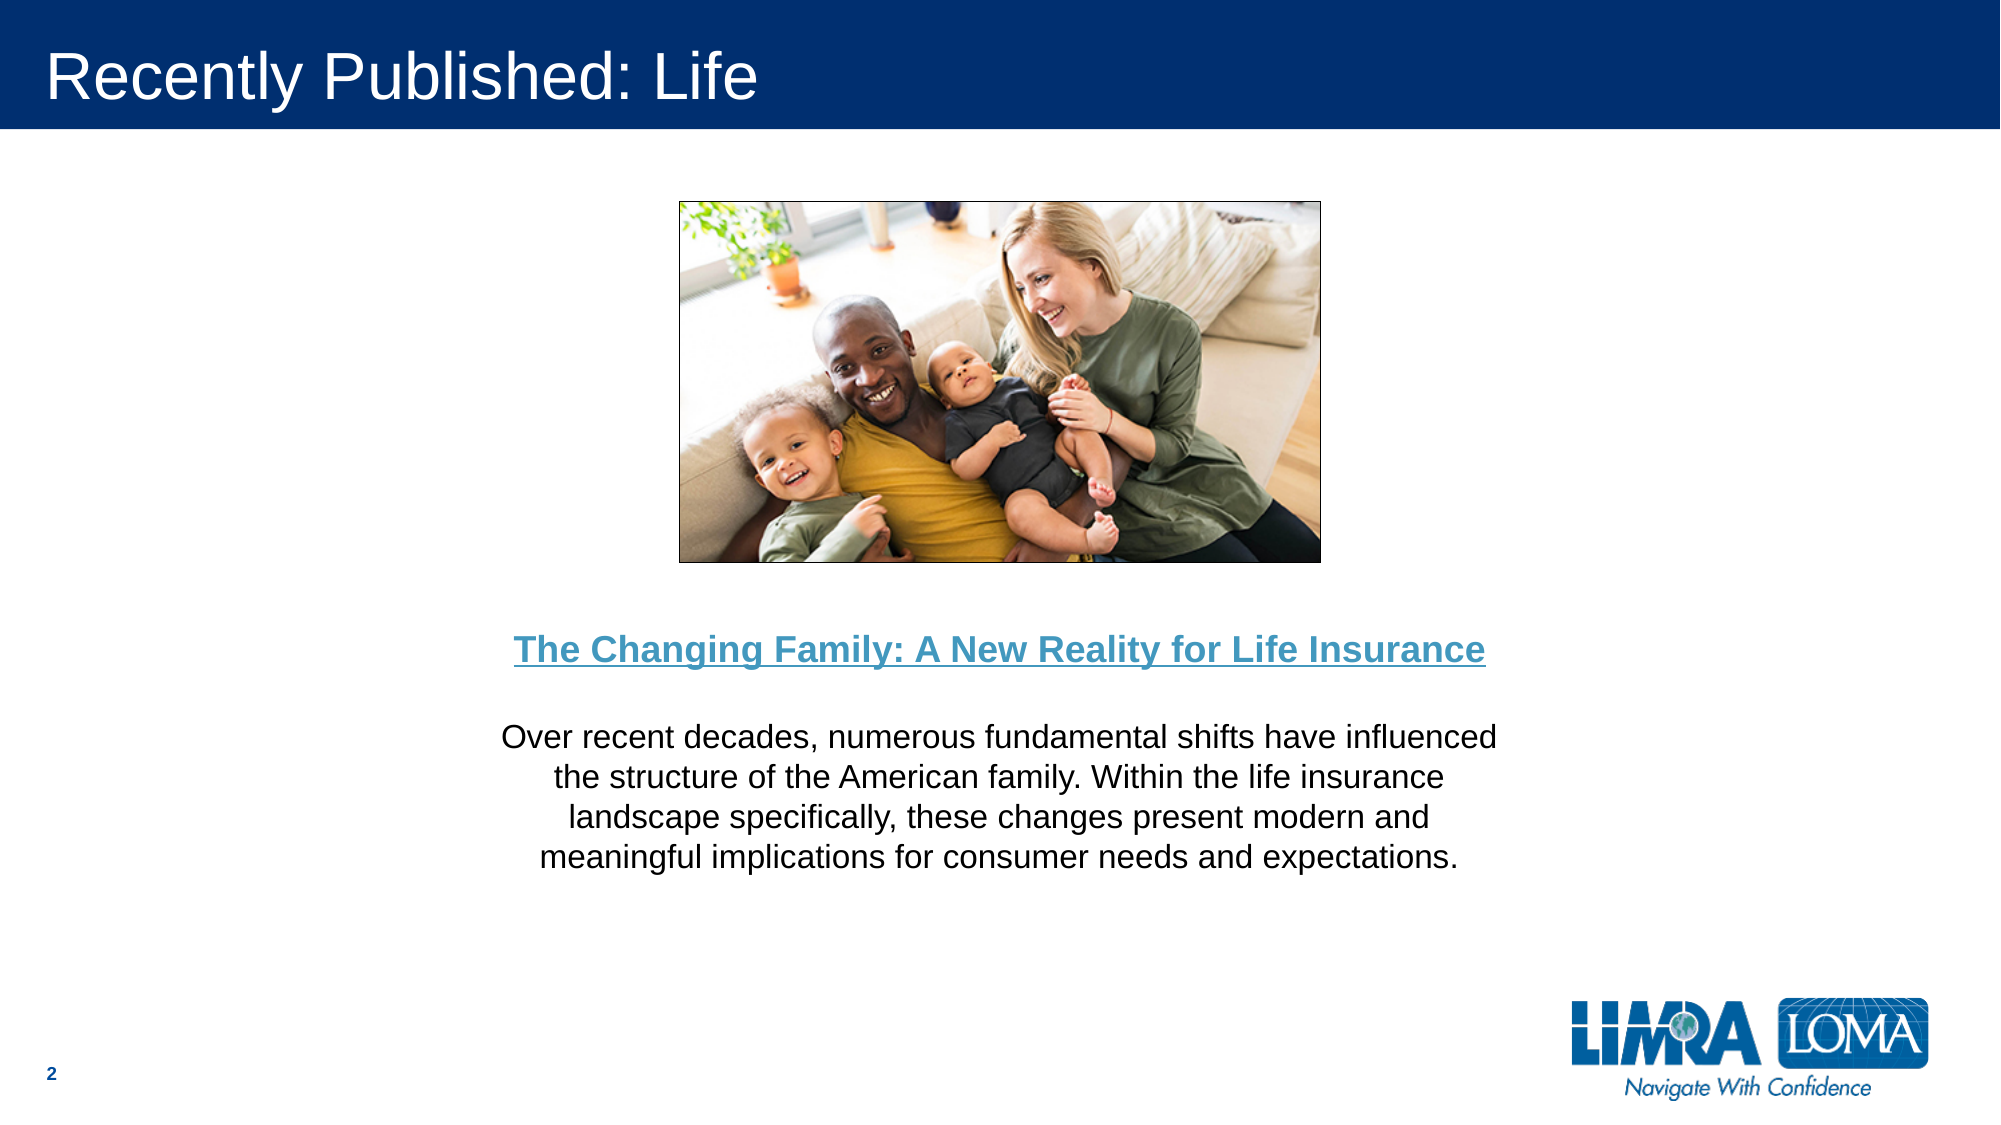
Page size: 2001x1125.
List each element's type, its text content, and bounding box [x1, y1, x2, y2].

slide_number 2 [31, 1042, 105, 1103]
picture [678, 201, 1322, 563]
picture [1569, 995, 1932, 1103]
title Recently Published: Life [0, 0, 2000, 146]
text_box The Changing Family: A New Reality for Life Insurance Over recent decades, numerous fundamental shifts have influenced the structure of the American family. Within the life insurance landscape specifically, these changes present modern and meaningful implications for consumer needs and expectations. [474, 617, 1526, 883]
